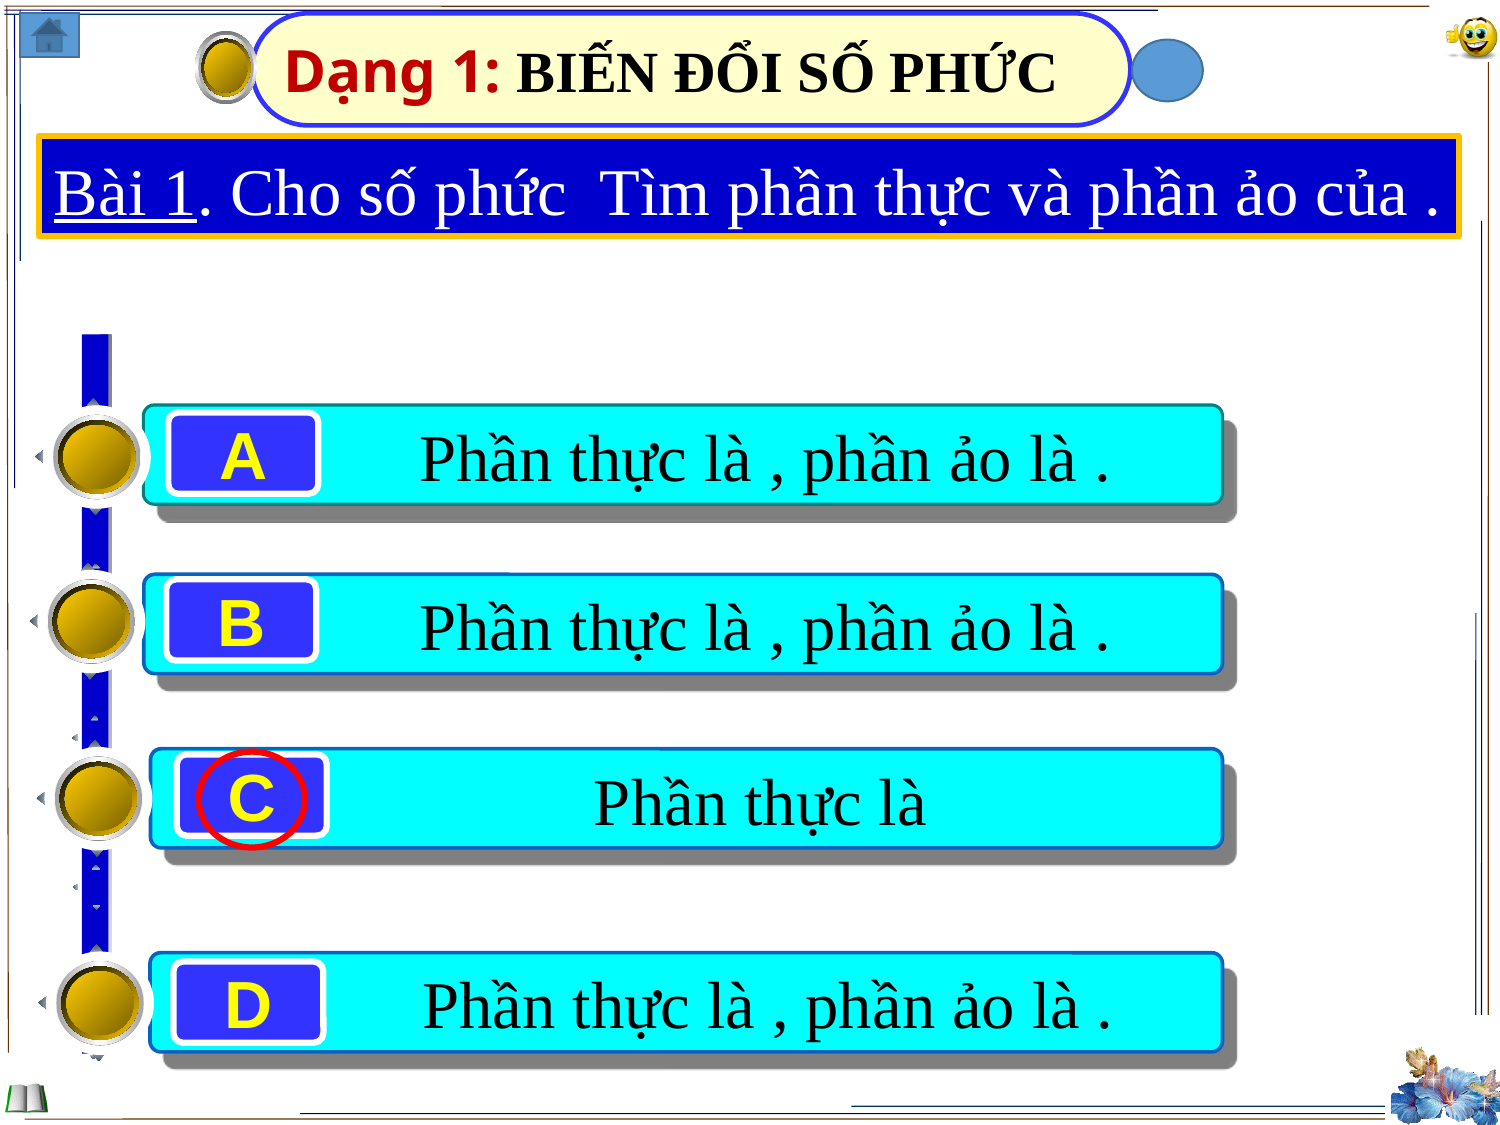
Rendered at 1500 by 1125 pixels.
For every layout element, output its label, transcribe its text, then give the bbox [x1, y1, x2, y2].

picture [1385, 1015, 1500, 1125]
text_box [69, 334, 112, 400]
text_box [33, 742, 151, 854]
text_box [194, 13, 1131, 126]
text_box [31, 400, 150, 513]
text_box [19, 12, 80, 58]
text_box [69, 677, 112, 742]
text_box D [173, 961, 324, 1043]
text_box C [176, 754, 229, 836]
text_box [1131, 38, 1204, 103]
text_box A [168, 412, 319, 494]
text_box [69, 513, 112, 565]
text_box [197, 750, 306, 849]
text_box B [166, 579, 317, 661]
text_box C [275, 754, 327, 836]
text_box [34, 947, 153, 1059]
picture [4, 1074, 48, 1113]
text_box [69, 854, 112, 947]
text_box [399, 429, 550, 459]
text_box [26, 565, 144, 677]
picture [1441, 0, 1500, 62]
